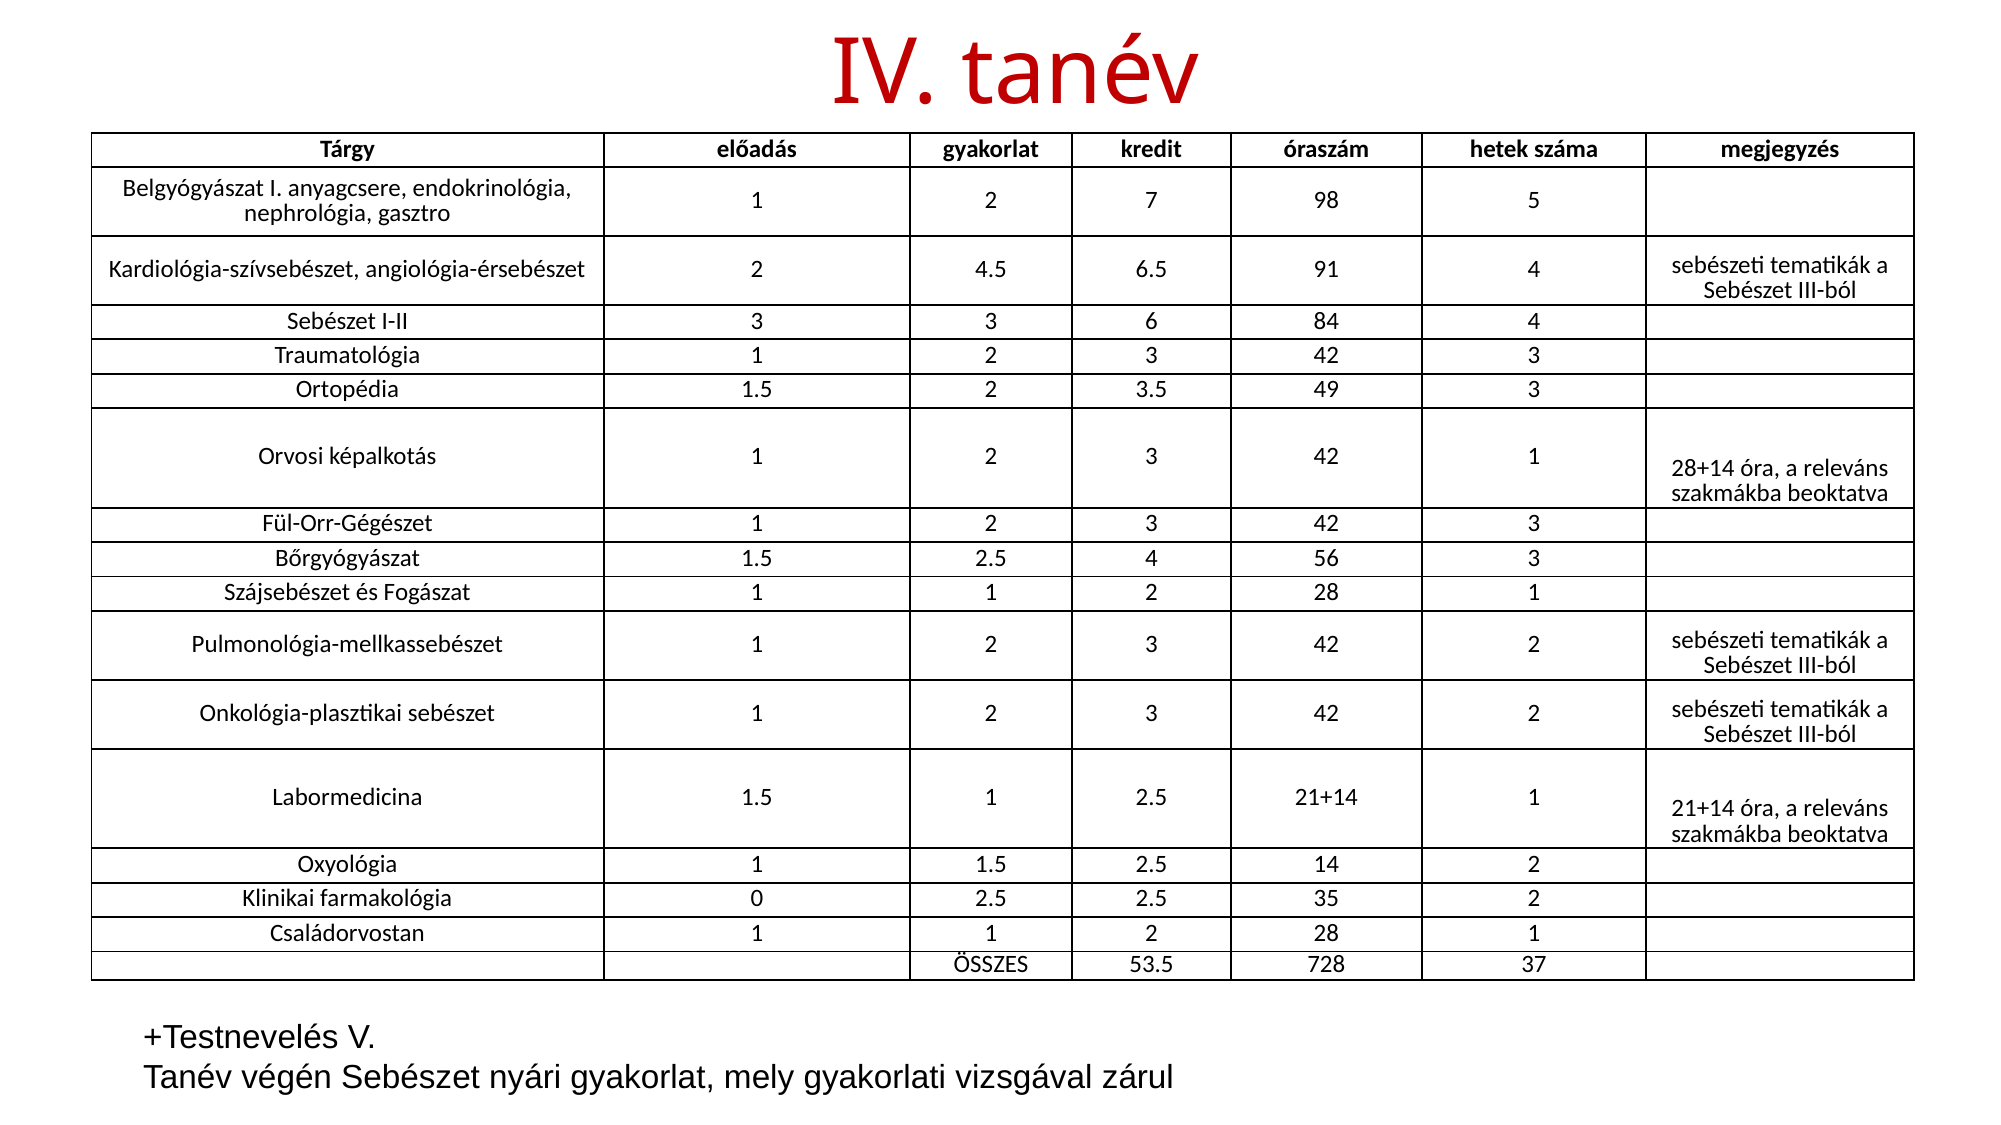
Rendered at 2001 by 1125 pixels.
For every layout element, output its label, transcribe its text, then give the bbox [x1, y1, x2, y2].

table_cell 3 [605, 306, 909, 338]
table_cell 56 [1232, 543, 1421, 576]
table_cell [1647, 509, 1913, 541]
table_cell 3 [911, 306, 1071, 338]
table_cell 1 [605, 409, 909, 507]
table_cell 2 [911, 612, 1071, 679]
table_cell 28+14 óra, a releváns szakmákba beoktatva [1647, 409, 1913, 507]
table_cell Labormedicina [92, 750, 603, 847]
table_cell 28 [1232, 918, 1421, 951]
table_cell 3 [1423, 375, 1645, 407]
table_cell 1 [911, 577, 1071, 610]
table_cell 3 [1423, 509, 1645, 541]
table_cell 1 [605, 849, 909, 882]
table_cell 2 [911, 168, 1071, 235]
text_box +Testnevelés V. Tanév végén Sebészet nyári gyakorlat, mely gyakorlati vizsgával zárul [128, 1007, 1191, 1103]
table_cell 2 [911, 681, 1071, 748]
table_cell 6.5 [1073, 237, 1230, 304]
table_cell Traumatológia [92, 340, 603, 373]
table_cell 2 [1423, 612, 1645, 679]
table_cell 2 [1073, 577, 1230, 610]
table_cell Bőrgyógyászat [92, 543, 603, 576]
table_cell [1647, 577, 1913, 610]
table_cell [92, 952, 603, 979]
title IV. tanév [141, 15, 1866, 132]
table_cell 3 [1423, 543, 1645, 576]
table_cell 4 [1423, 306, 1645, 338]
table_cell 1 [605, 612, 909, 679]
table_cell Sebészet I-II [92, 306, 603, 338]
table_cell 84 [1232, 306, 1421, 338]
table_cell [1647, 306, 1913, 338]
table_cell 7 [1073, 168, 1230, 235]
table_cell 42 [1232, 409, 1421, 507]
table_cell 1 [1423, 750, 1645, 847]
table_cell 1 [1423, 918, 1645, 951]
table_cell 42 [1232, 509, 1421, 541]
table_cell 37 [1423, 952, 1645, 979]
table_cell 53.5 [1073, 952, 1230, 979]
table_cell 0 [605, 884, 909, 916]
table_cell 2 [1073, 918, 1230, 951]
table_cell sebészeti tematikák a Sebészet III-ból [1647, 237, 1913, 304]
table_cell 1.5 [605, 543, 909, 576]
table_header előadás [605, 134, 909, 166]
table_cell sebészeti tematikák a Sebészet III-ból [1647, 681, 1913, 748]
table_cell Családorvostan [92, 918, 603, 951]
table_cell 3 [1073, 409, 1230, 507]
table_cell 1 [1423, 577, 1645, 610]
table_cell 21+14 óra, a releváns szakmákba beoktatva [1647, 750, 1913, 847]
table_cell Ortopédia [92, 375, 603, 407]
table_cell 3 [1073, 509, 1230, 541]
table_cell 1 [605, 509, 909, 541]
table_cell [1647, 849, 1913, 882]
table_cell 28 [1232, 577, 1421, 610]
table_cell Kardiológia-szívsebészet, angiológia-érsebészet [92, 237, 603, 304]
table_header hetek száma [1423, 134, 1645, 166]
table_cell 1 [911, 918, 1071, 951]
table_header Tárgy [92, 134, 603, 166]
table_cell 91 [1232, 237, 1421, 304]
table_cell 1 [605, 340, 909, 373]
table_cell [1647, 918, 1913, 951]
table_cell 3 [1073, 612, 1230, 679]
table_header kredit [1073, 134, 1230, 166]
table_cell 3 [1073, 681, 1230, 748]
table_cell 1 [605, 577, 909, 610]
table_cell [1647, 543, 1913, 576]
table_cell 42 [1232, 681, 1421, 748]
table_cell Oxyológia [92, 849, 603, 882]
table_cell 42 [1232, 340, 1421, 373]
table_cell 6 [1073, 306, 1230, 338]
table_cell 1.5 [911, 849, 1071, 882]
table_cell Orvosi képalkotás [92, 409, 603, 507]
table_cell Klinikai farmakológia [92, 884, 603, 916]
table_cell Onkológia-plasztikai sebészet [92, 681, 603, 748]
table_cell 1 [605, 681, 909, 748]
table_cell [1647, 952, 1913, 979]
table_cell 2 [911, 409, 1071, 507]
table_cell 4.5 [911, 237, 1071, 304]
table_cell Szájsebészet és Fogászat [92, 577, 603, 610]
table_cell 3 [1073, 340, 1230, 373]
table_cell [1647, 340, 1913, 373]
table_cell [1647, 168, 1913, 235]
table_cell 5 [1423, 168, 1645, 235]
table_cell [1647, 884, 1913, 916]
table_cell 728 [1232, 952, 1421, 979]
table_cell 21+14 [1232, 750, 1421, 847]
table_cell 1 [605, 168, 909, 235]
table_cell 2.5 [1073, 849, 1230, 882]
table_cell 2 [1423, 849, 1645, 882]
table_cell 14 [1232, 849, 1421, 882]
table_header megjegyzés [1647, 134, 1913, 166]
table_cell [1647, 375, 1913, 407]
table_cell 2 [1423, 681, 1645, 748]
table_cell [605, 952, 909, 979]
table_cell 1 [605, 918, 909, 951]
table_header gyakorlat [911, 134, 1071, 166]
table_cell 2.5 [911, 884, 1071, 916]
table_cell 2 [911, 340, 1071, 373]
table_cell Pulmonológia-mellkassebészet [92, 612, 603, 679]
table_cell sebészeti tematikák a Sebészet III-ból [1647, 612, 1913, 679]
table_cell 2.5 [911, 543, 1071, 576]
table_header óraszám [1232, 134, 1421, 166]
table_cell 1 [1423, 409, 1645, 507]
table_cell Fül-Orr-Gégészet [92, 509, 603, 541]
table_cell 2.5 [1073, 750, 1230, 847]
table_cell 1.5 [605, 375, 909, 407]
table_cell 2 [1423, 884, 1645, 916]
table_cell 2 [911, 509, 1071, 541]
table_cell ÖSSZES [911, 952, 1071, 979]
table_cell 2 [911, 375, 1071, 407]
table_cell 3.5 [1073, 375, 1230, 407]
table_cell 2.5 [1073, 884, 1230, 916]
table_cell 49 [1232, 375, 1421, 407]
table_cell Belgyógyászat I. anyagcsere, endokrinológia, nephrológia, gasztro [92, 168, 603, 235]
table_cell 35 [1232, 884, 1421, 916]
table_cell 98 [1232, 168, 1421, 235]
table_cell 1.5 [605, 750, 909, 847]
table_cell 4 [1073, 543, 1230, 576]
table_cell 42 [1232, 612, 1421, 679]
table_cell 2 [605, 237, 909, 304]
table_cell 3 [1423, 340, 1645, 373]
table_cell 4 [1423, 237, 1645, 304]
table_cell 1 [911, 750, 1071, 847]
